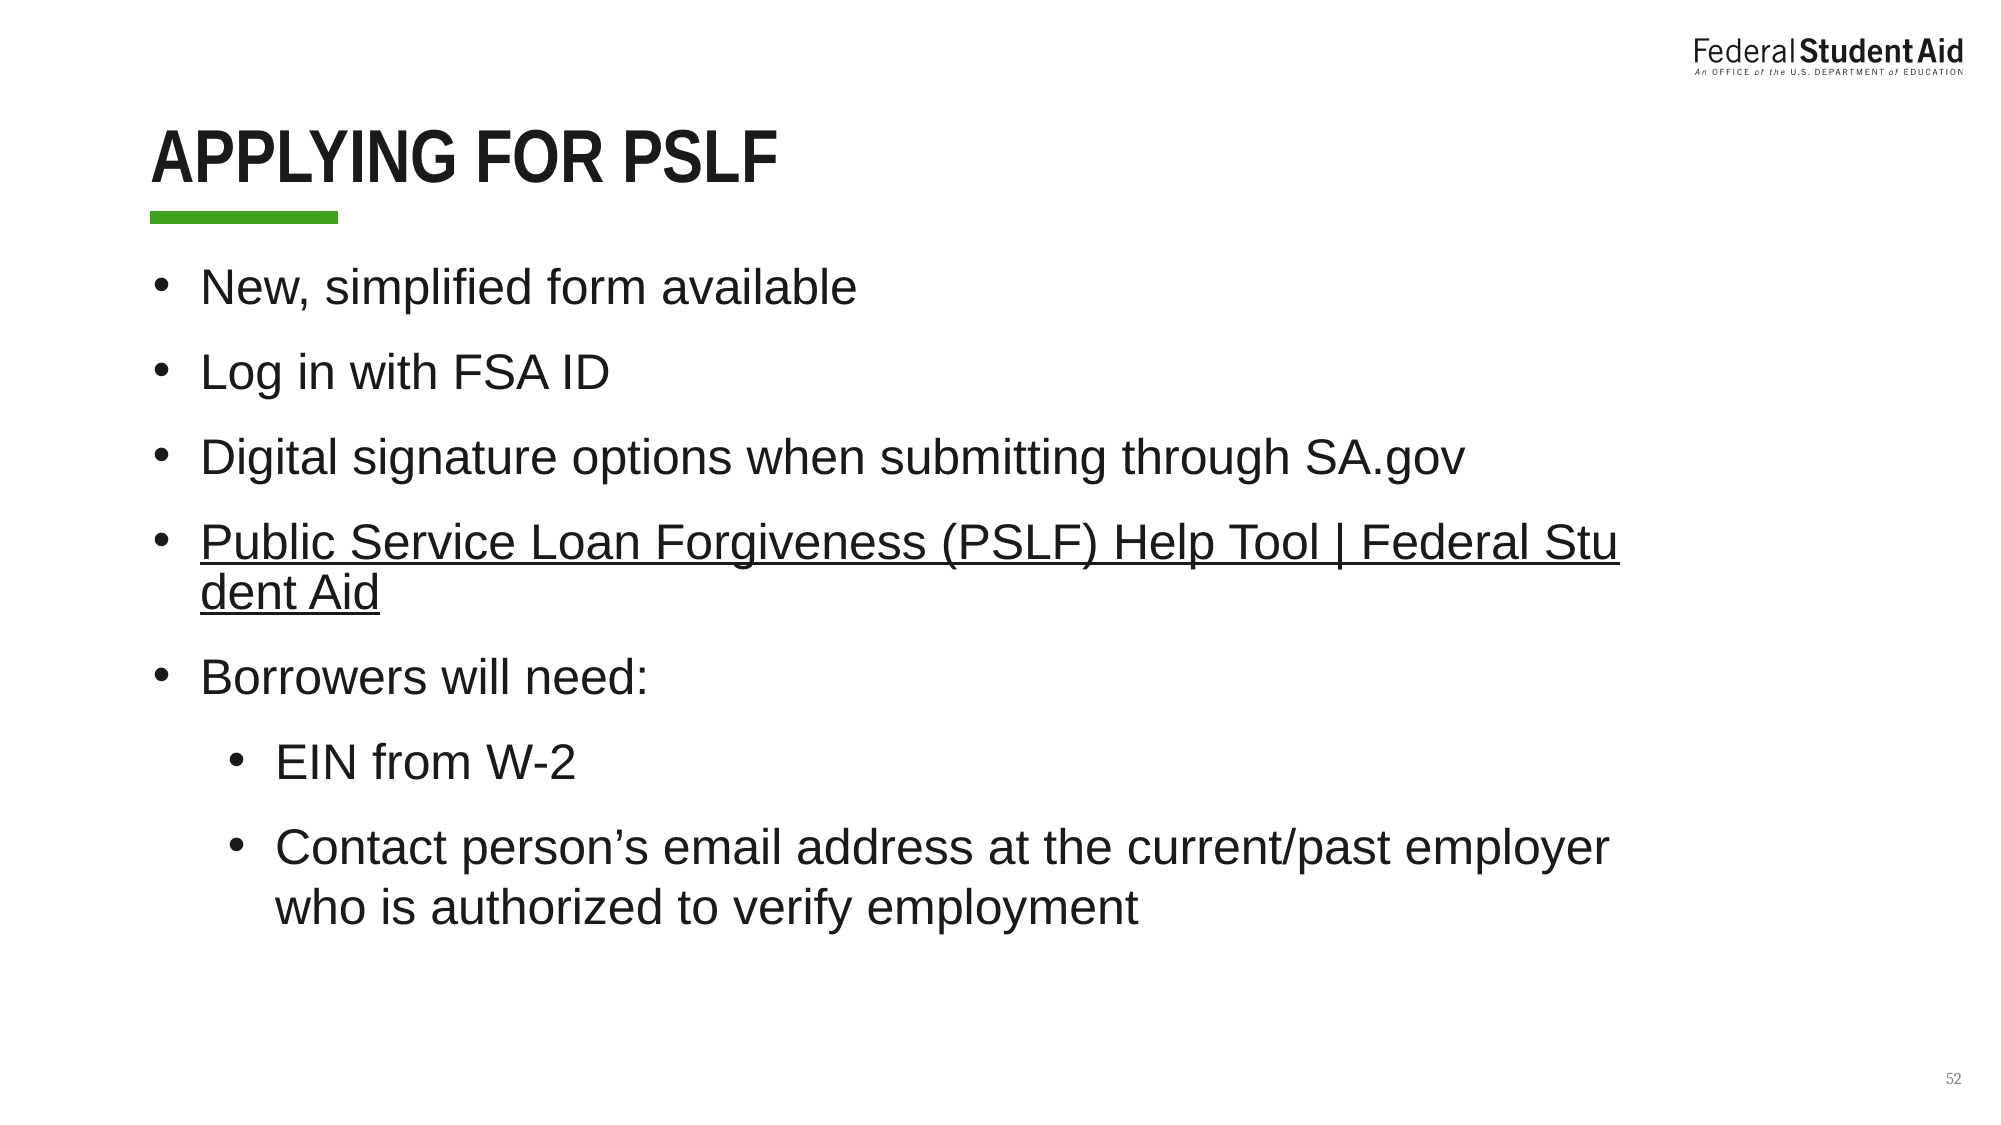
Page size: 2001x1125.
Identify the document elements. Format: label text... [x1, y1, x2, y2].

picture [1694, 37, 1963, 75]
title APPLYING FOR PSLF [150, 48, 1662, 199]
slide_number ‹#› [1916, 1068, 1962, 1089]
text_box New, simplified form available Log in with FSA ID Digital signature options when submitting through SA.gov Public Service Loan Forgiveness (PSLF) Help Tool | Federal Student Aid Borrowers will need: EIN from W-2 Contact person’s email address at the current/past employer who is authorized to verify employment [138, 246, 1649, 892]
